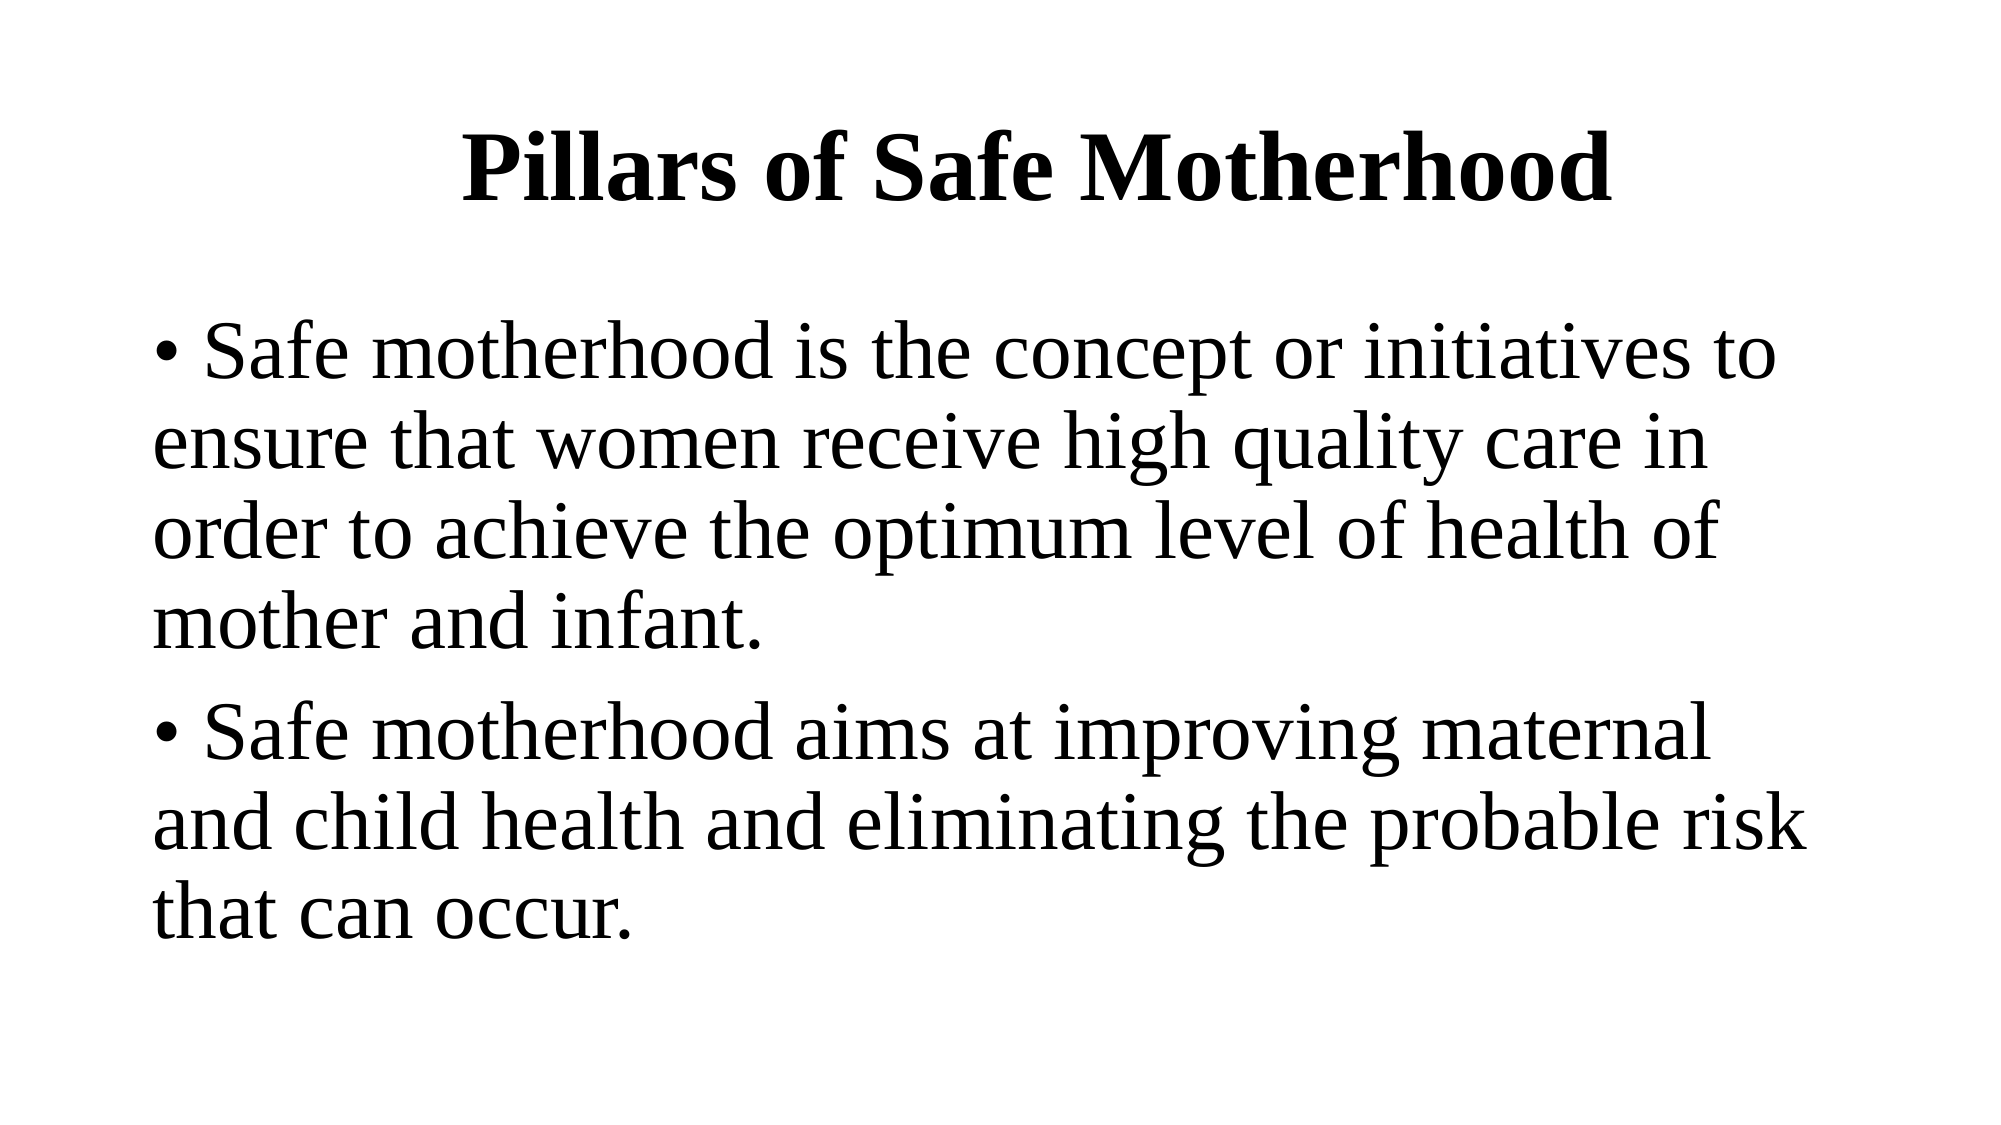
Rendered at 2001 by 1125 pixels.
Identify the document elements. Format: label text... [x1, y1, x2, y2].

title Pillars of Safe Motherhood [137, 59, 1863, 278]
list • Safe motherhood is the concept or initiatives to ensure that women receive high quality care in order to achieve the optimum level of health of mother and infant. • Safe motherhood aims at improving maternal and child health and eliminating the probable risk that can occur. [137, 299, 1863, 1014]
